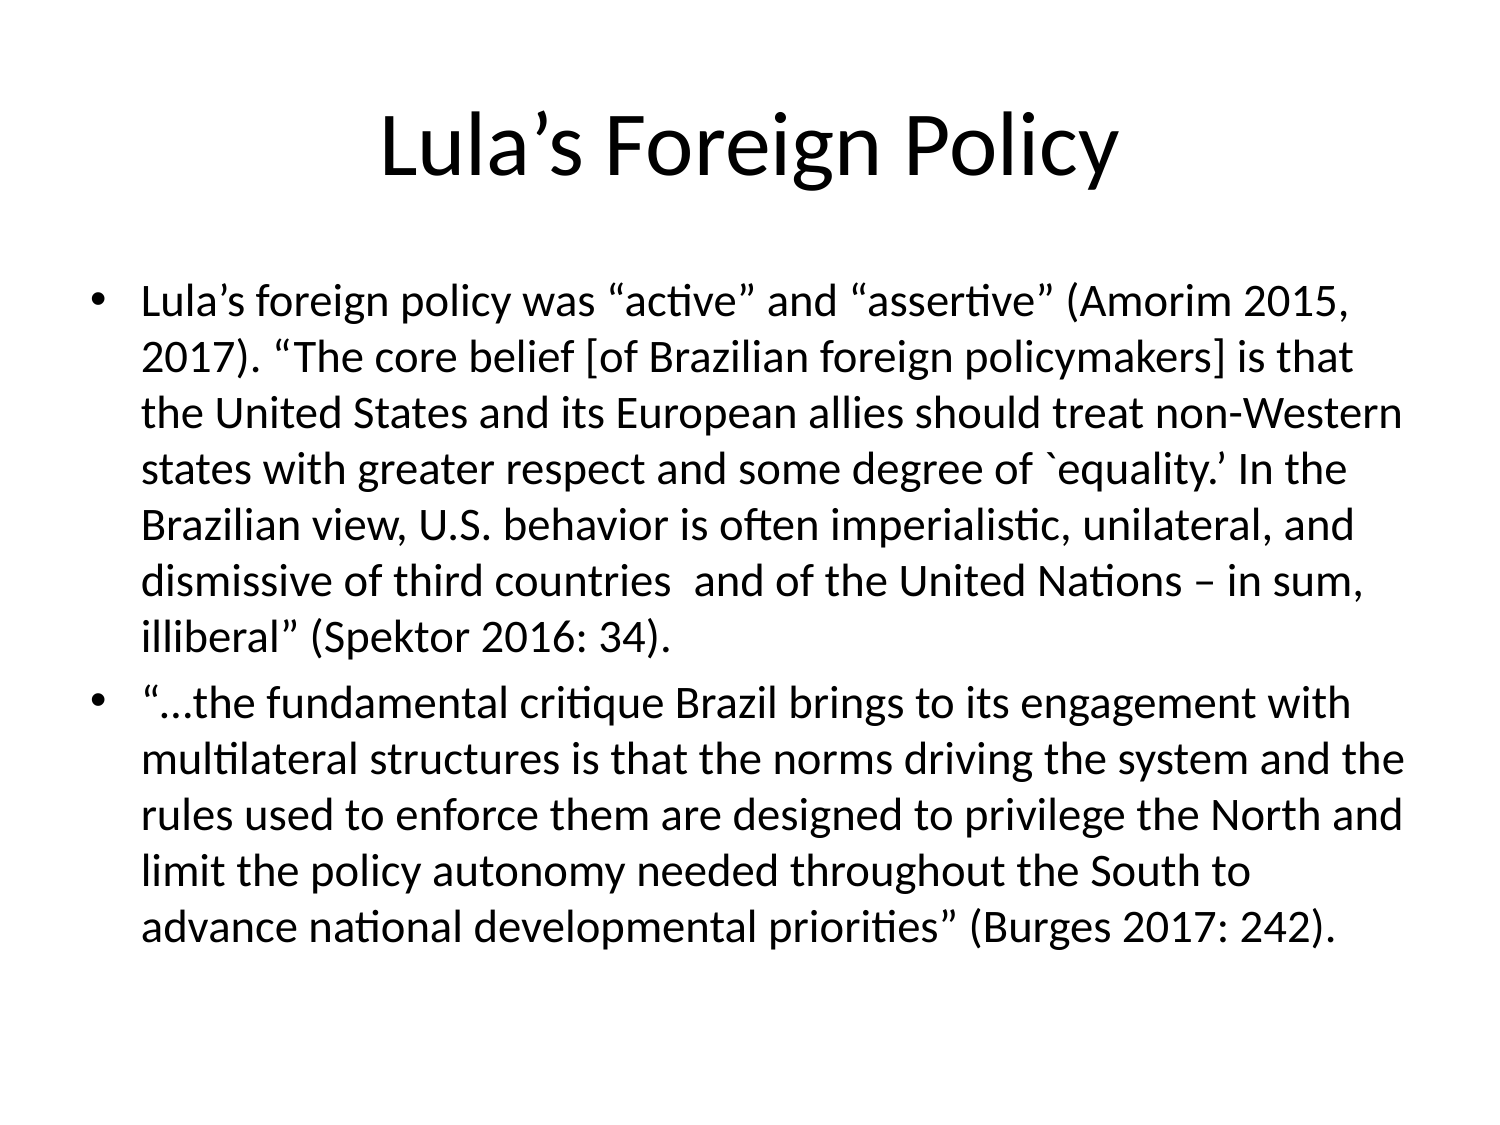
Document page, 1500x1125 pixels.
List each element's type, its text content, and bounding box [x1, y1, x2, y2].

title Lula’s Foreign Policy [75, 45, 1425, 233]
list Lula’s foreign policy was “active” and “assertive” (Amorim 2015, 2017). “The core belief [of Brazilian foreign policymakers] is that the United States and its European allies should treat non-Western states with greater respect and some degree of `equality.’ In the Brazilian view, U.S. behavior is often imperialistic, unilateral, and dismissive of third countries and of the United Nations – in sum, illiberal” (Spektor 2016: 34). “…the fundamental critique Brazil brings to its engagement with multilateral structures is that the norms driving the system and the rules used to enforce them are designed to privilege the North and limit the policy autonomy needed throughout the South to advance national developmental priorities” (Burges 2017: 242). [75, 262, 1425, 1005]
